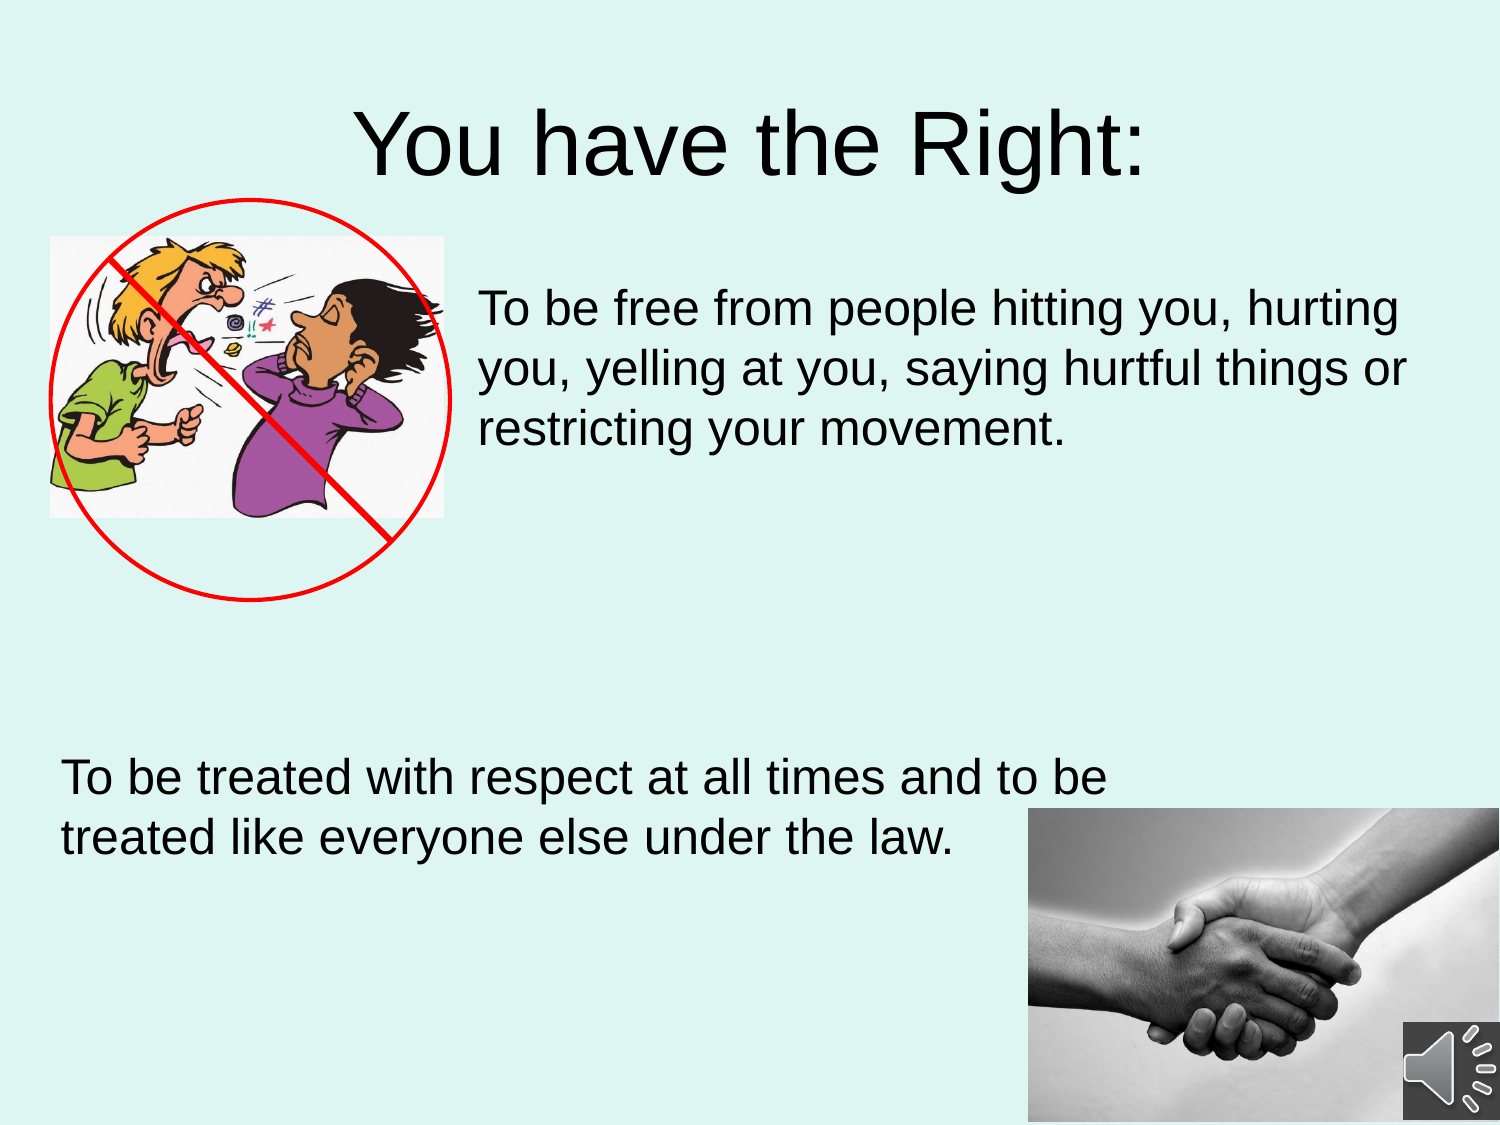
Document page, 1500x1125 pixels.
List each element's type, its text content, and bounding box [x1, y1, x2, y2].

list To be free from people hitting you, hurting you, yelling at you, saying hurtful things or restricting your movement. [462, 267, 1463, 568]
title You have the Right: [75, 45, 1425, 233]
text_box [135, 197, 366, 234]
text_box To be treated with respect at all times and to be treated like everyone else under the law. [45, 737, 1134, 873]
text_box [396, 525, 409, 540]
picture [1028, 808, 1500, 1122]
text_box [449, 365, 453, 435]
text_box [114, 549, 387, 603]
text_box [91, 525, 103, 539]
picture [50, 236, 444, 519]
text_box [108, 258, 392, 542]
